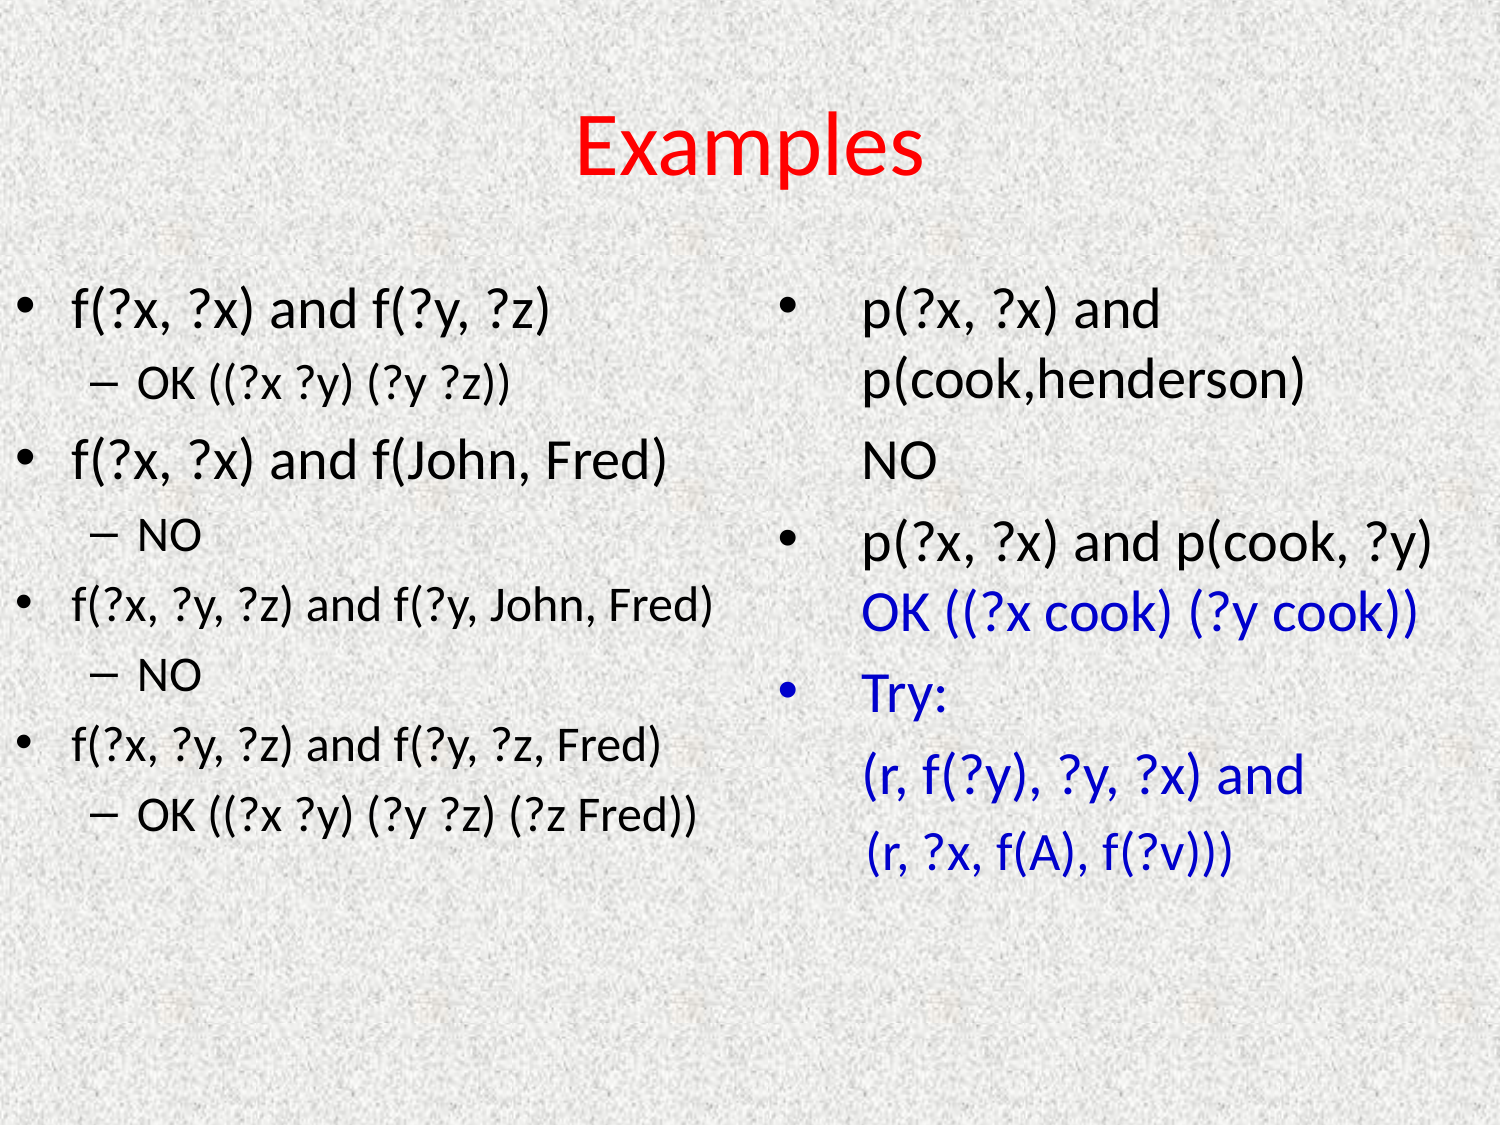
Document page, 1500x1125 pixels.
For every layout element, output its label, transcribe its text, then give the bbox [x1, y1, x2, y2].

picture [0, 0, 1500, 1125]
list p(?x, ?x) and p(cook,henderson) NO p(?x, ?x) and p(cook, ?y) OK ((?x cook) (?y cook)) Try: (r, f(?y), ?y, ?x) and (r, ?x, f(A), f(?v))) [762, 262, 1500, 1005]
title Examples [75, 45, 1425, 233]
list f(?x, ?x) and f(?y, ?z) OK ((?x ?y) (?y ?z)) f(?x, ?x) and f(John, Fred) NO f(?x, ?y, ?z) and f(?y, John, Fred) NO f(?x, ?y, ?z) and f(?y, ?z, Fred) OK ((?x ?y) (?y ?z) (?z Fred)) [0, 262, 738, 1005]
